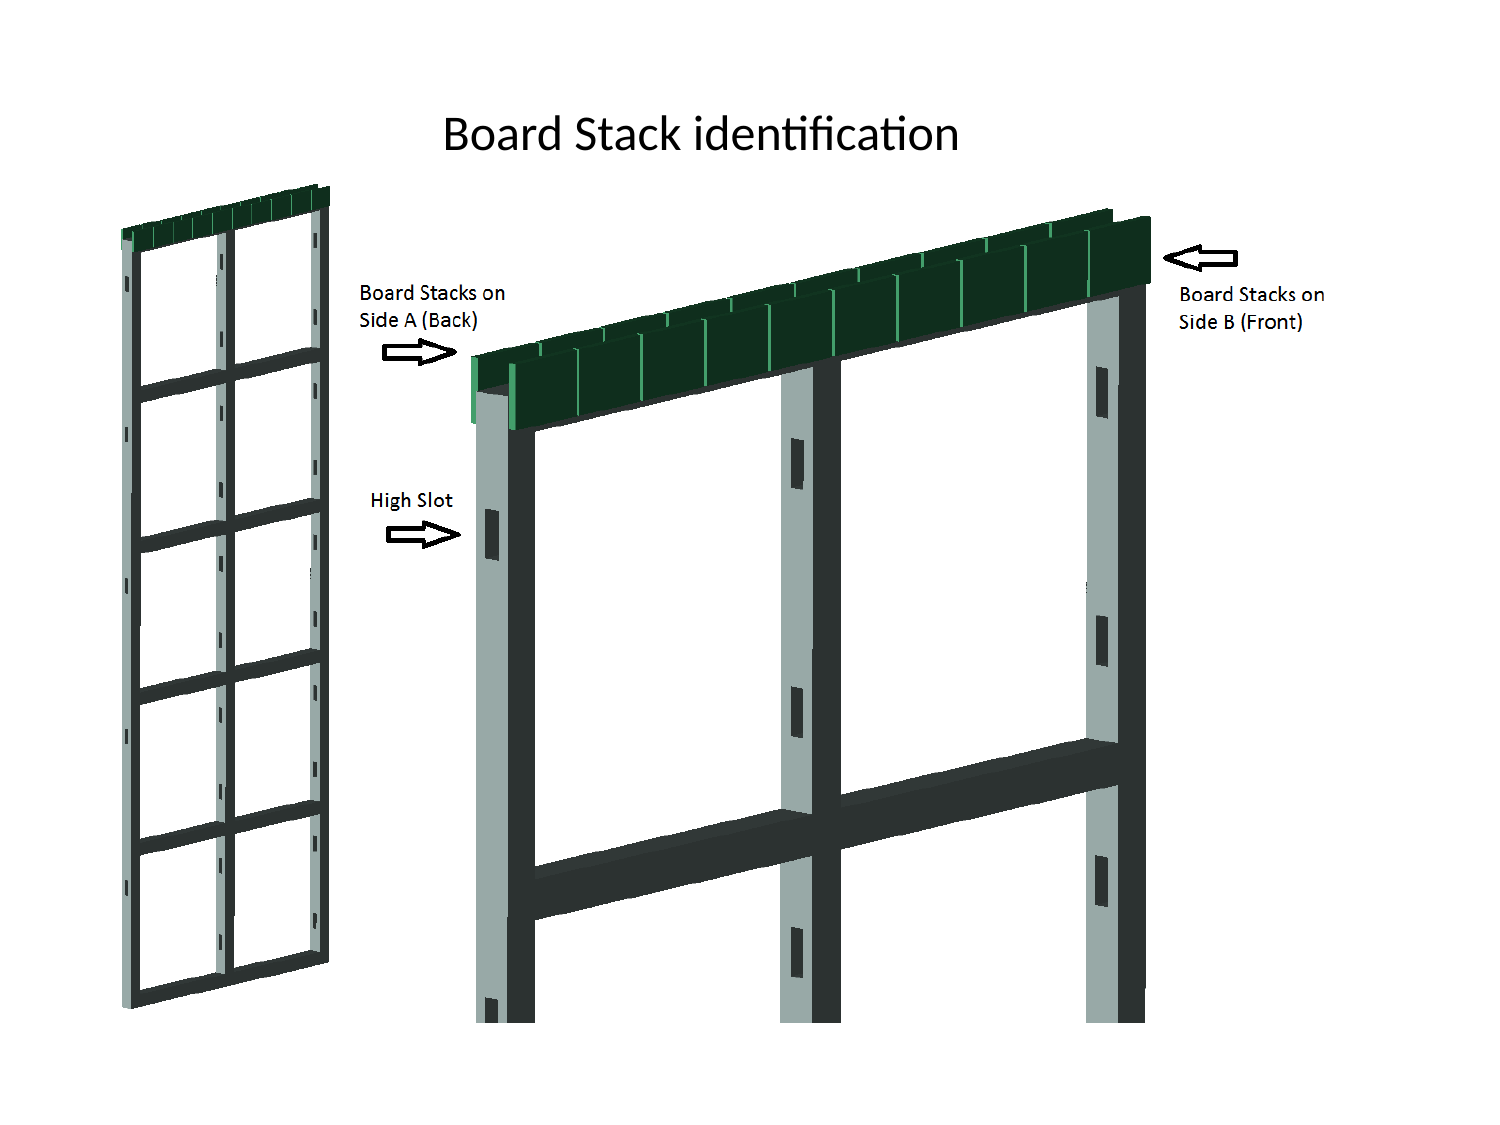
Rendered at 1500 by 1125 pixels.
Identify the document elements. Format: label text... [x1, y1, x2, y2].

picture [95, 174, 1401, 1026]
text_box Board Stack identification [428, 93, 976, 168]
